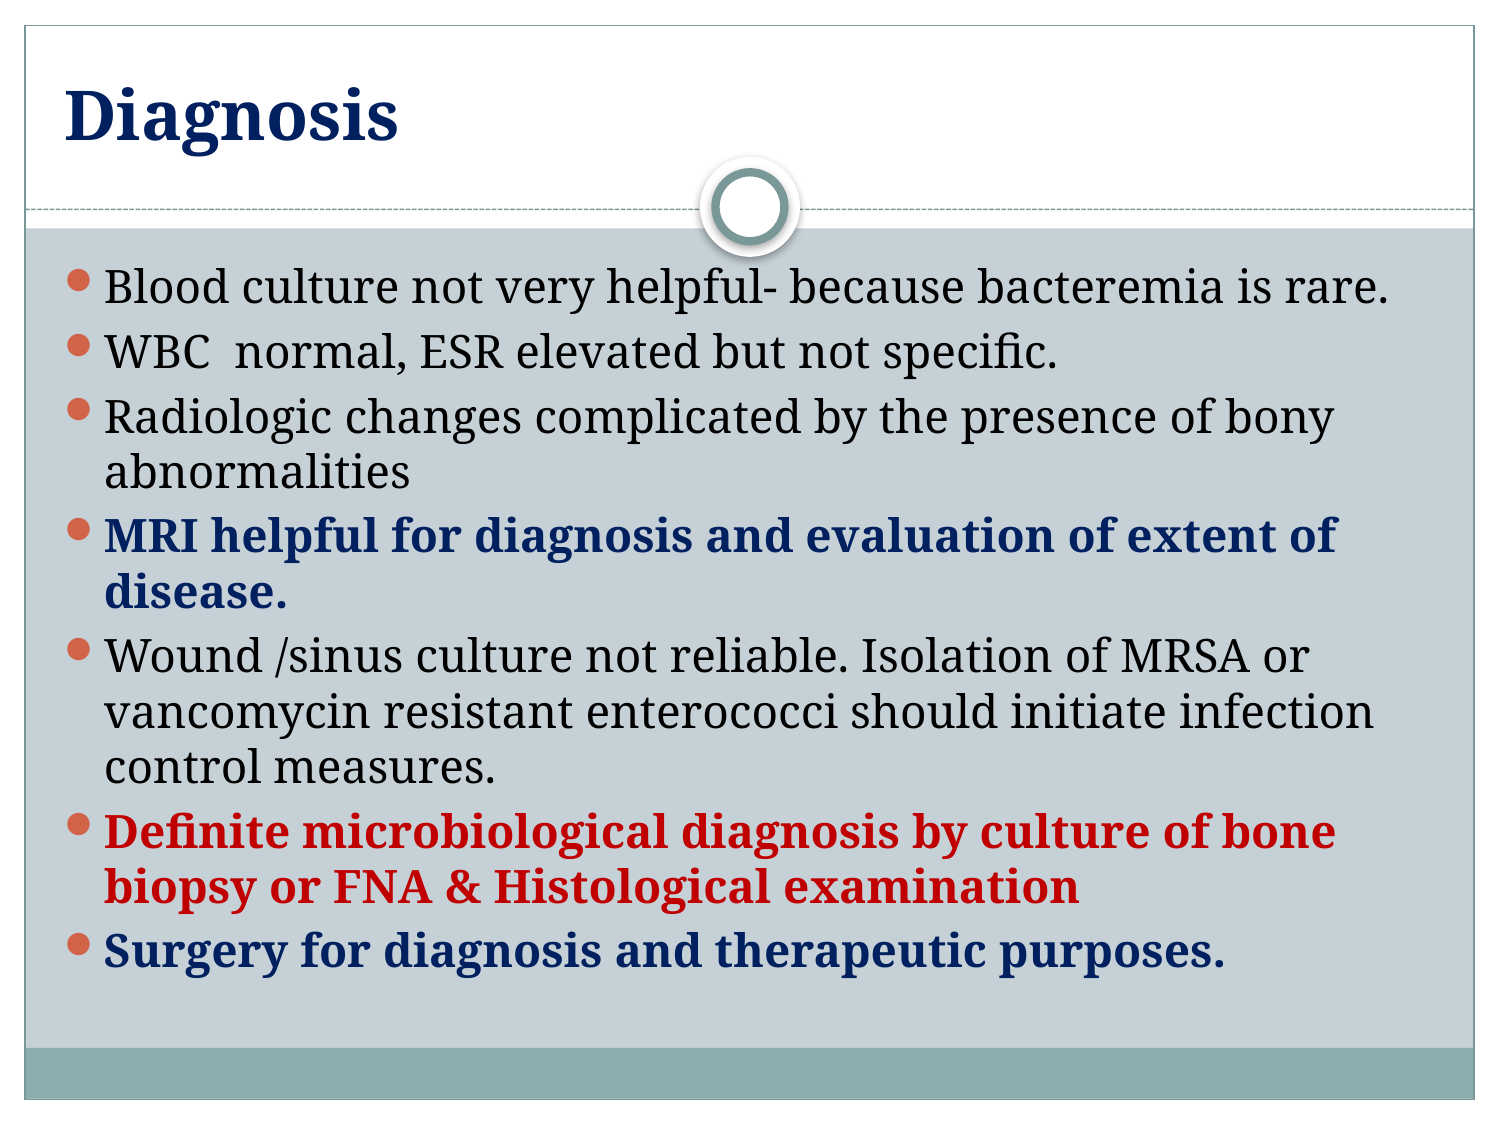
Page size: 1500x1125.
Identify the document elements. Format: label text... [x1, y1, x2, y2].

title Diagnosis [49, 37, 1450, 162]
list Blood culture not very helpful- because bacteremia is rare. WBC normal, ESR elevated but not specific. Radiologic changes complicated by the presence of bony abnormalities MRI helpful for diagnosis and evaluation of extent of disease. Wound /sinus culture not reliable. Isolation of MRSA or vancomycin resistant enterococci should initiate infection control measures. Definite microbiological diagnosis by culture of bone biopsy or FNA & Histological examination Surgery for diagnosis and therapeutic purposes. [49, 250, 1445, 1001]
